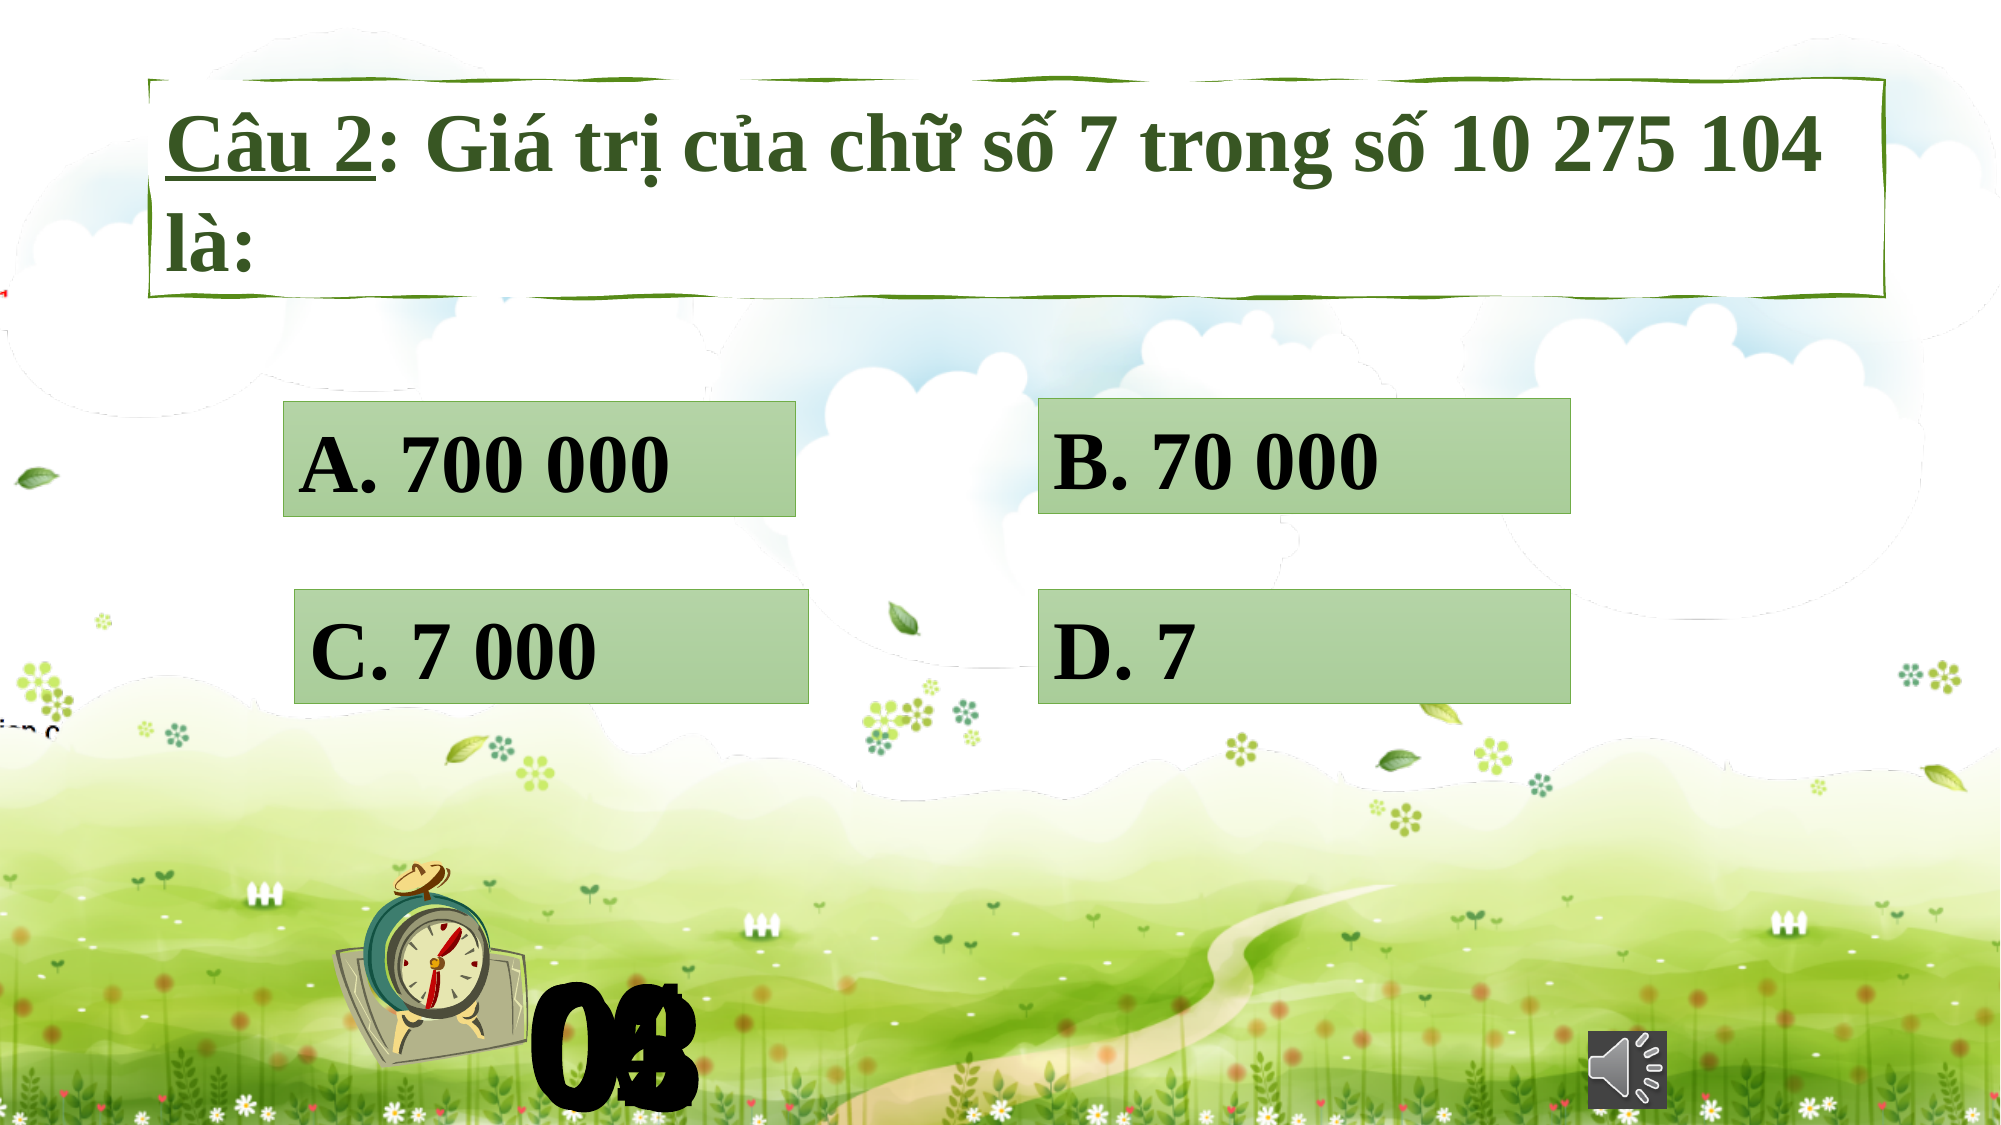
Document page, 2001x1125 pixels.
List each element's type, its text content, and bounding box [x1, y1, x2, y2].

text_box A. 700 000 [283, 401, 796, 517]
text_box D. 7 [1038, 589, 1571, 704]
text_box C. 7 000 [294, 589, 809, 704]
picture [0, 27, 2001, 1125]
text_box B. 70 000 [1038, 398, 1571, 514]
text_box Câu 2: Giá trị của chữ số 7 trong số 10 275 104 là: [147, 77, 1885, 300]
